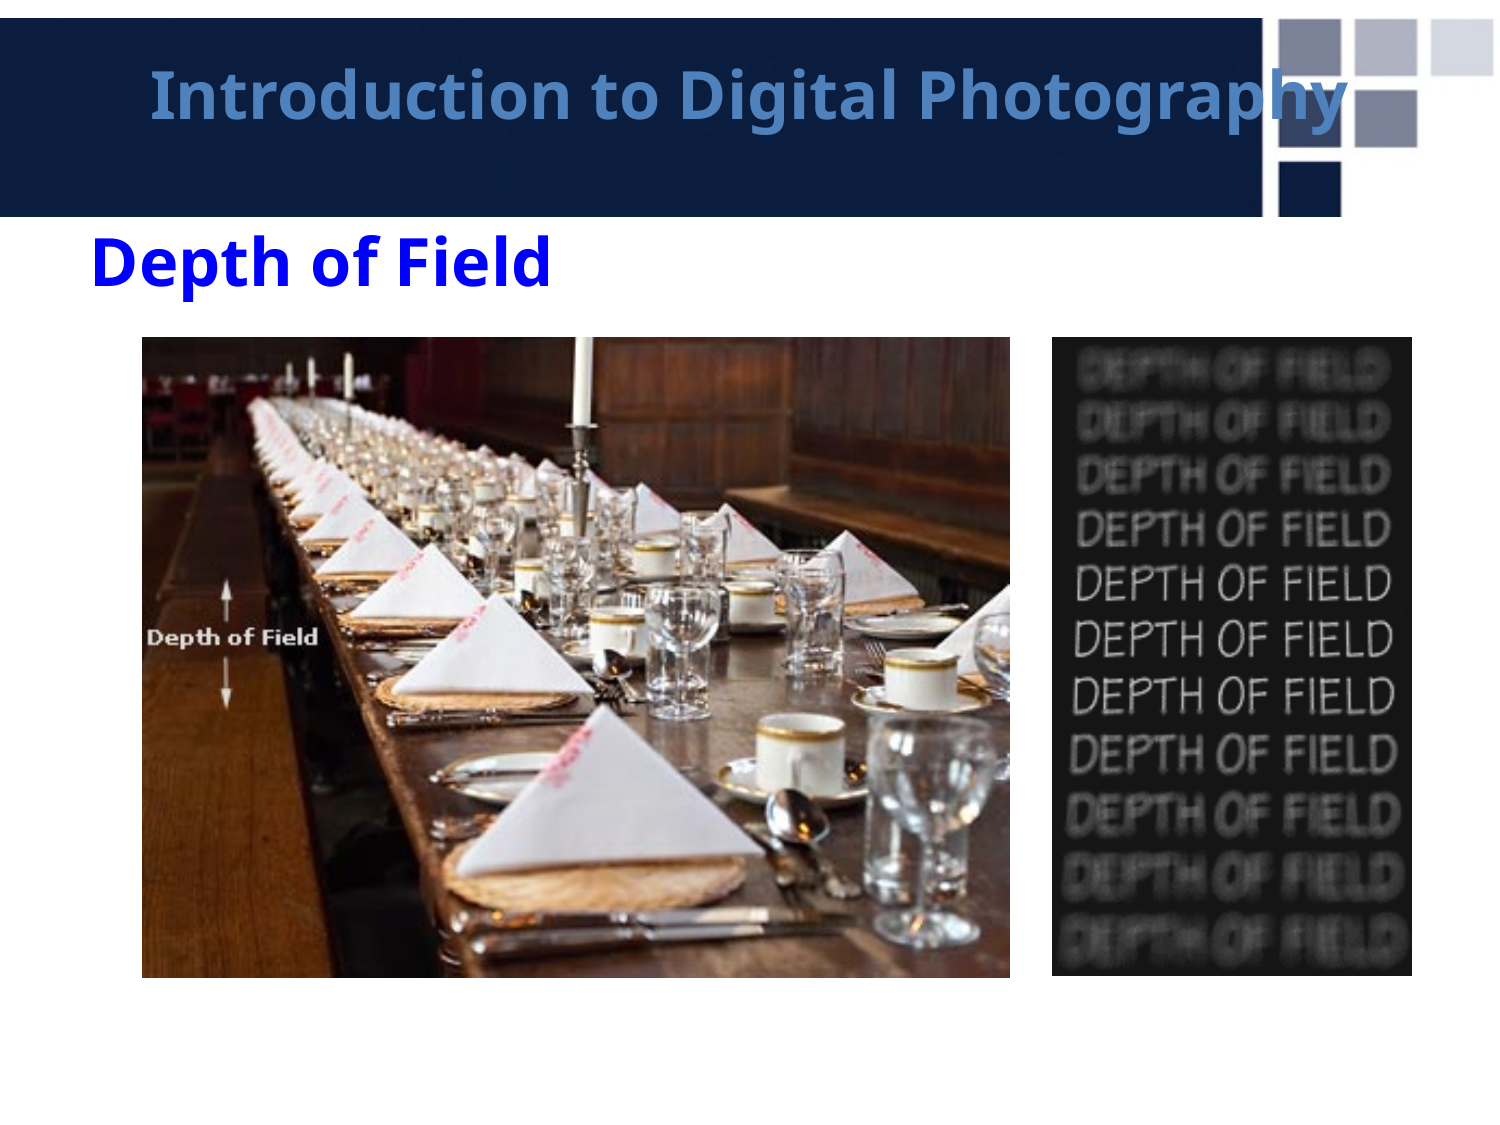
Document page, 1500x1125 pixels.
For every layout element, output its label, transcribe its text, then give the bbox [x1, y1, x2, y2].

title Introduction to Digital Photography [75, 45, 1425, 212]
picture [141, 337, 1011, 979]
picture [1052, 337, 1412, 977]
picture [0, 18, 1500, 217]
list Depth of Field [75, 212, 1488, 315]
